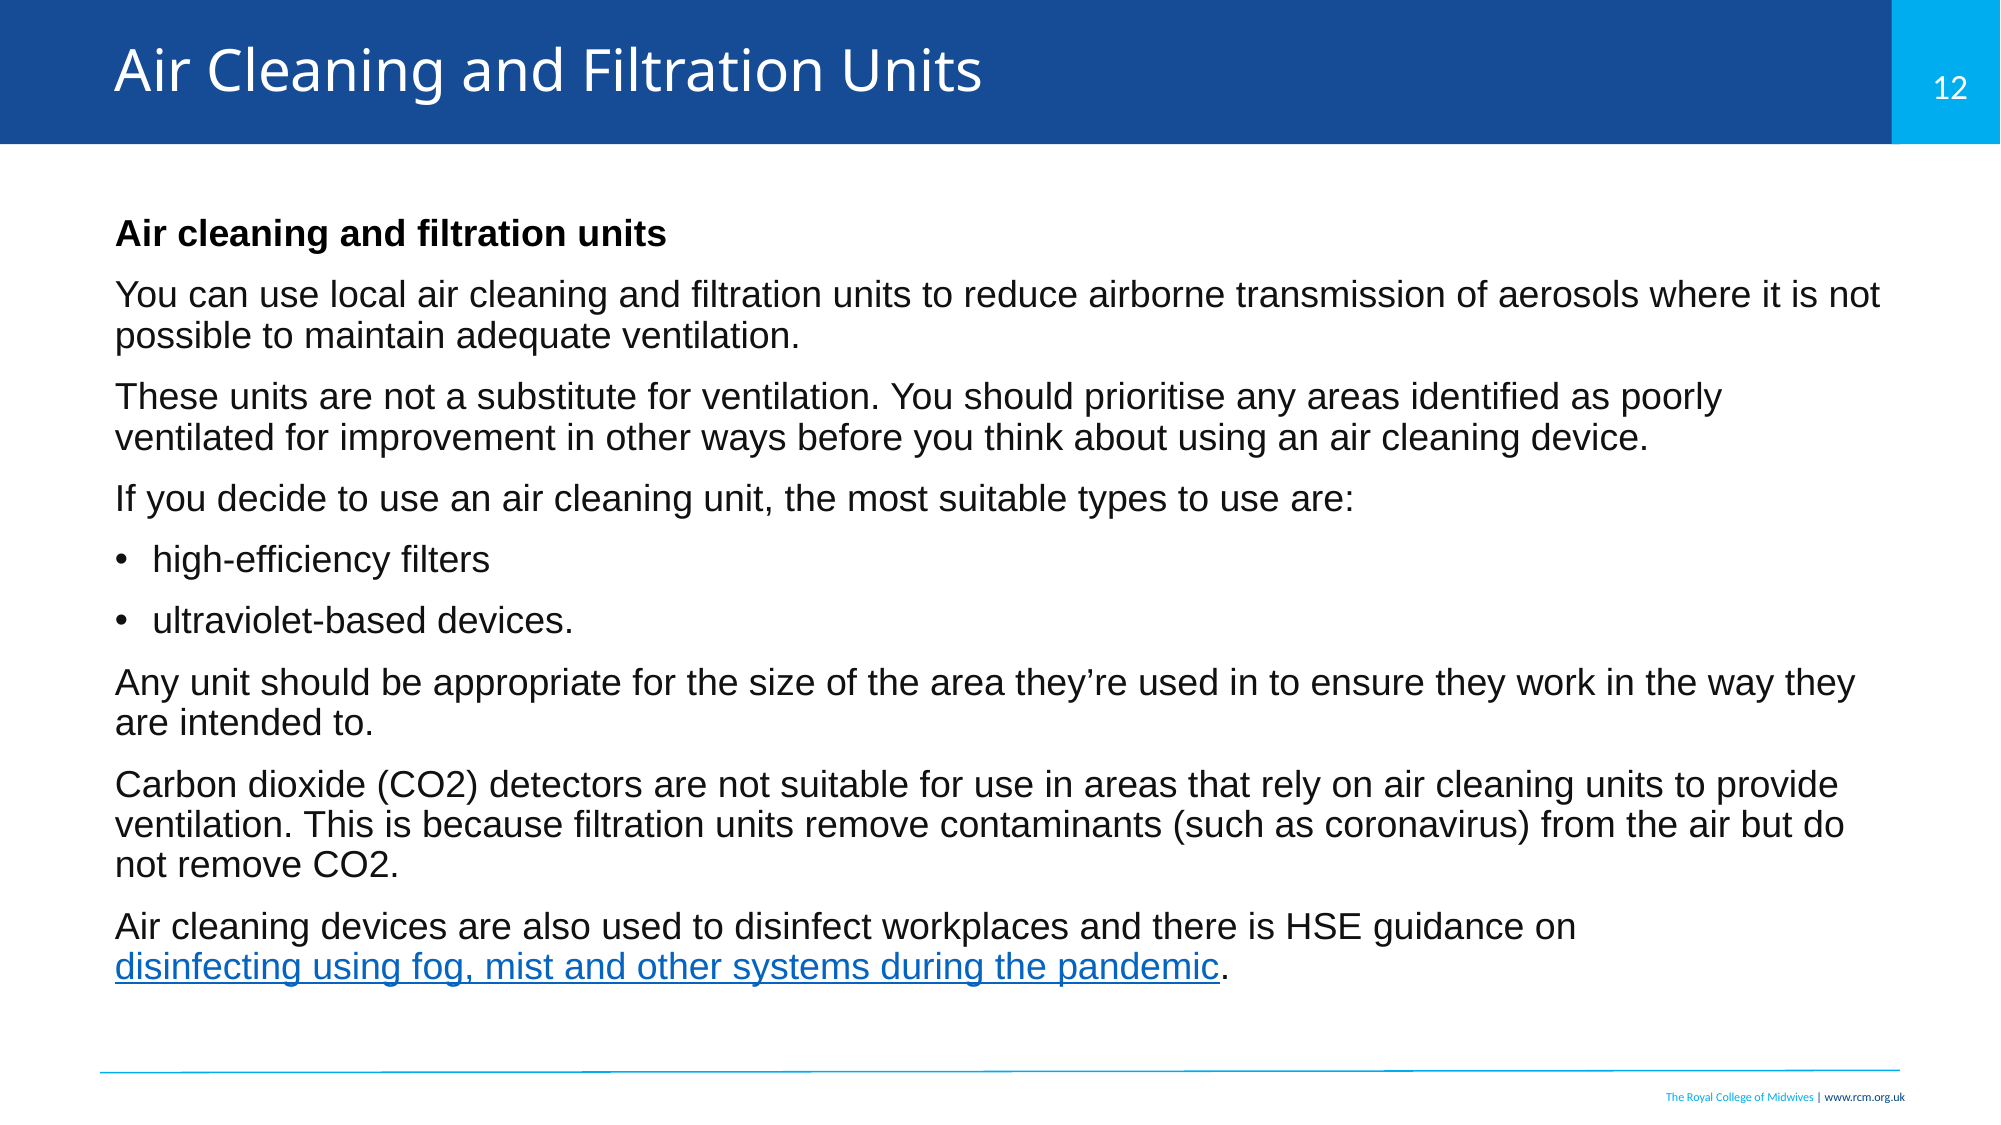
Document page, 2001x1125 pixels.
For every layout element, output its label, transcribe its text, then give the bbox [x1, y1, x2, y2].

title Air Cleaning and Filtration Units [99, 0, 1900, 145]
list Air cleaning and filtration units You can use local air cleaning and filtration units to reduce airborne transmission of aerosols where it is not possible to maintain adequate ventilation. These units are not a substitute for ventilation. You should prioritise any areas identified as poorly ventilated for improvement in other ways before you think about using an air cleaning device. If you decide to use an air cleaning unit, the most suitable types to use are: high-efficiency filters ultraviolet-based devices. Any unit should be appropriate for the size of the area they’re used in to ensure they work in the way they are intended to. Carbon dioxide (CO2) detectors are not suitable for use in areas that rely on air cleaning units to provide ventilation. This is because filtration units remove contaminants (such as coronavirus) from the air but do not remove CO2. Air cleaning devices are also used to disinfect workplaces and there is HSE guidance on disinfecting using fog, mist and other systems during the pandemic. [99, 206, 1900, 1025]
picture [1716, 1093, 1722, 1101]
picture [1740, 1095, 1751, 1103]
picture [1787, 1095, 1794, 1101]
picture [1780, 1093, 1786, 1101]
picture [1699, 1095, 1704, 1103]
picture [1666, 1093, 1677, 1101]
